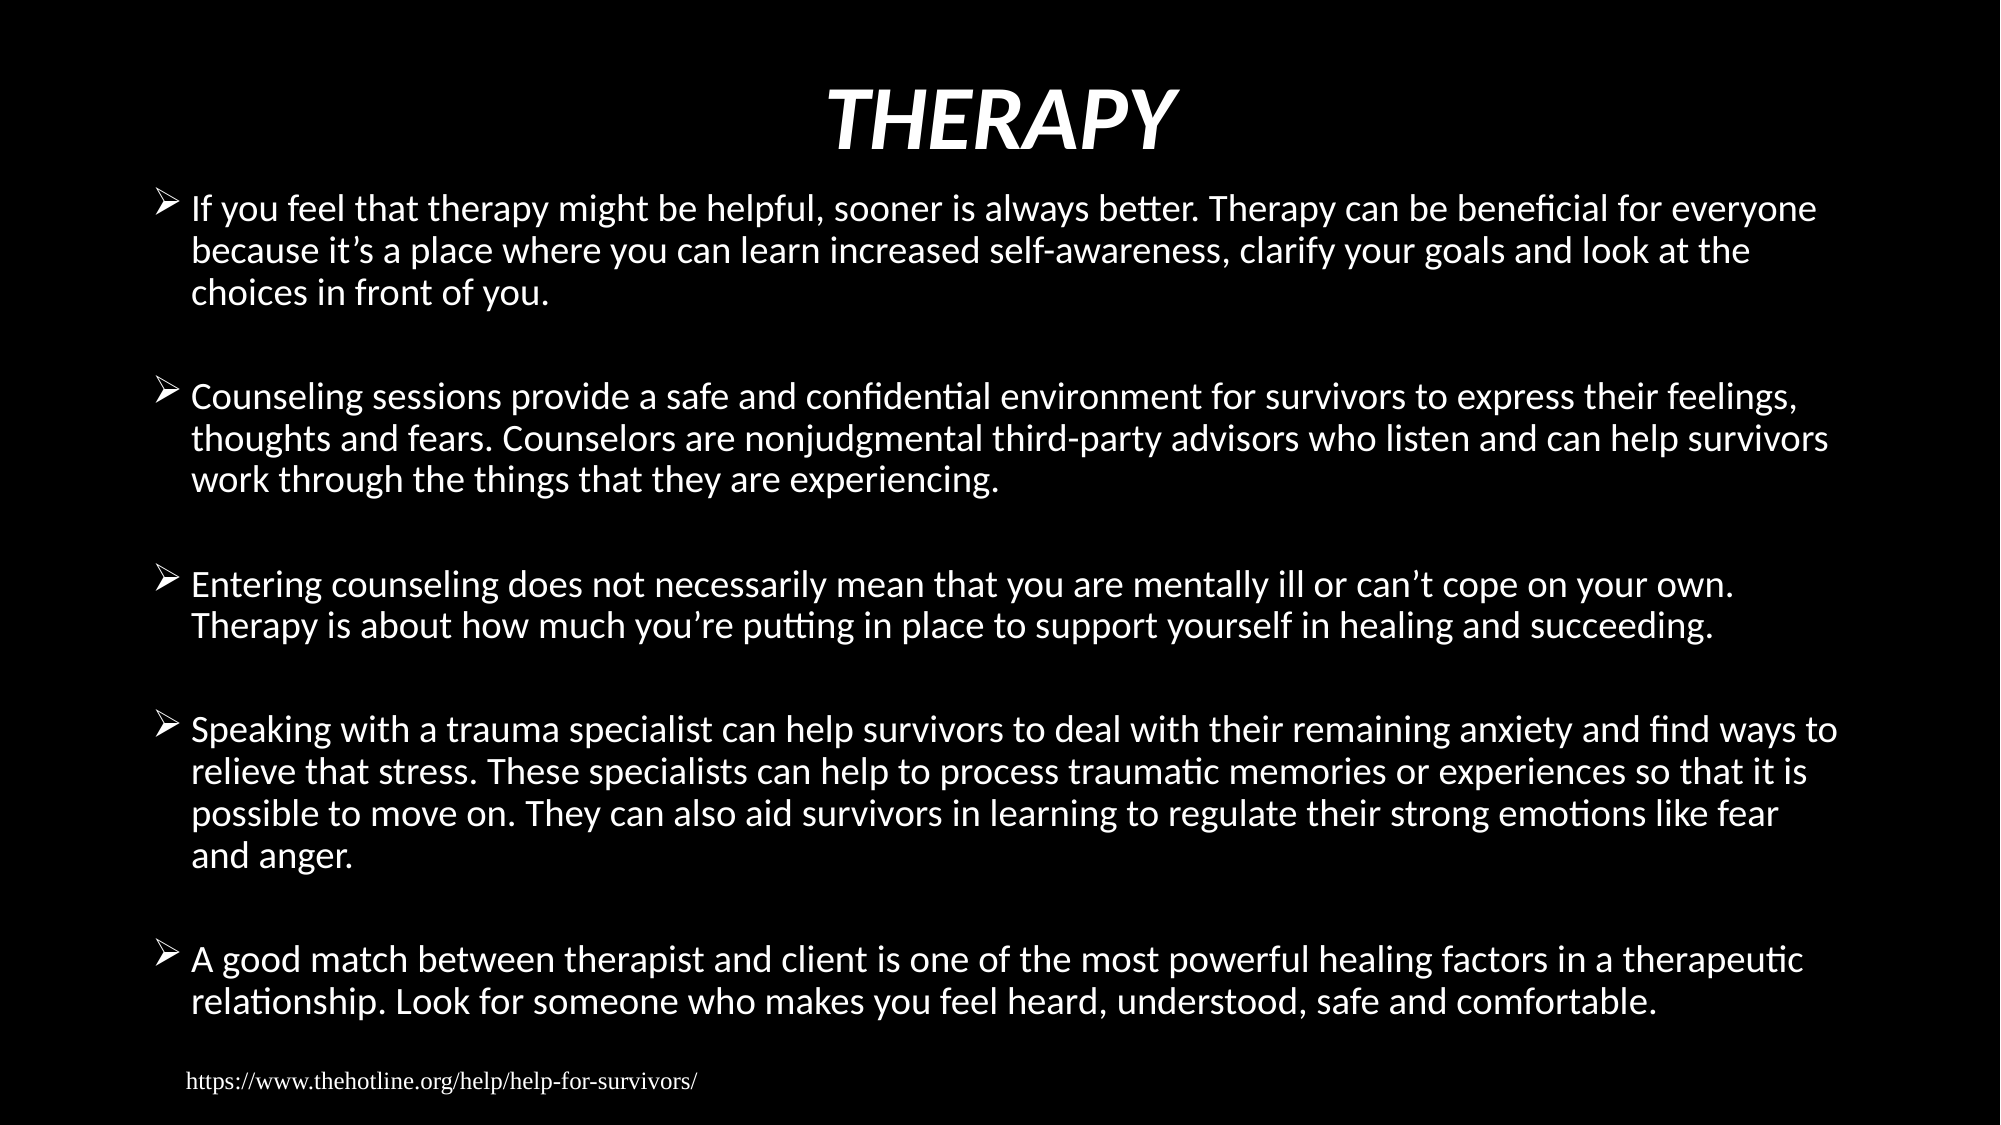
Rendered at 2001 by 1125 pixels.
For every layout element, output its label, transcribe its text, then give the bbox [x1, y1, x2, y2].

title THERAPY [137, 59, 1863, 180]
list If you feel that therapy might be helpful, sooner is always better. Therapy can be beneficial for everyone because it’s a place where you can learn increased self-awareness, clarify your goals and look at the choices in front of you. Counseling sessions provide a safe and confidential environment for survivors to express their feelings, thoughts and fears. Counselors are nonjudgmental third-party advisors who listen and can help survivors work through the things that they are experiencing. Entering counseling does not necessarily mean that you are mentally ill or can’t cope on your own. Therapy is about how much you’re putting in place to support yourself in healing and succeeding. Speaking with a trauma specialist can help survivors to deal with their remaining anxiety and find ways to relieve that stress. These specialists can help to process traumatic memories or experiences so that it is possible to move on. They can also aid survivors in learning to regulate their strong emotions like fear and anger. A good match between therapist and client is one of the most powerful healing factors in a therapeutic relationship. Look for someone who makes you feel heard, understood, safe and comfortable. [137, 180, 1863, 1046]
text_box https://www.thehotline.org/help/help-for-survivors/ [171, 1057, 1226, 1102]
